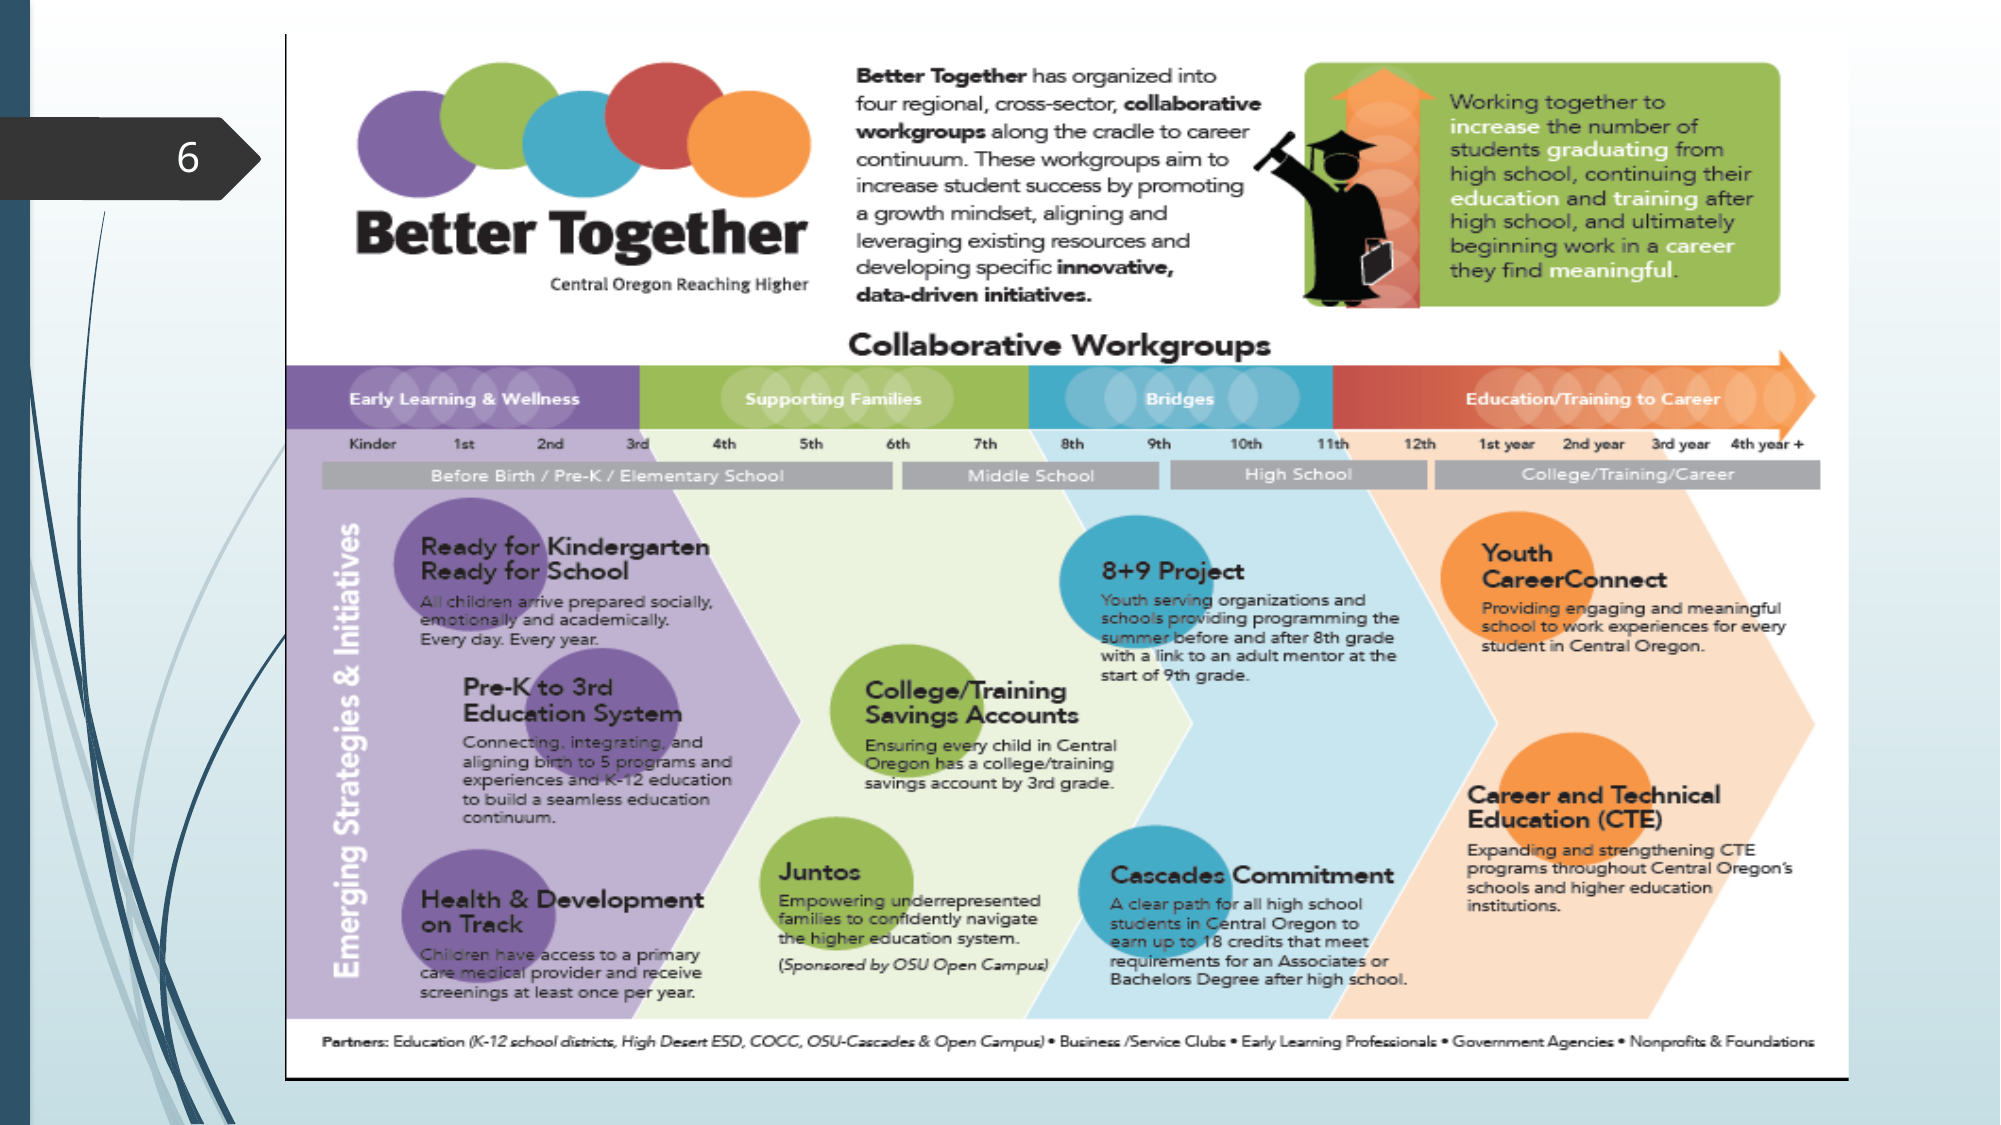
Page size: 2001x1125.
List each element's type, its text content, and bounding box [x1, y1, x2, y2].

slide_number 6 [87, 129, 216, 190]
picture [284, 34, 1849, 1081]
